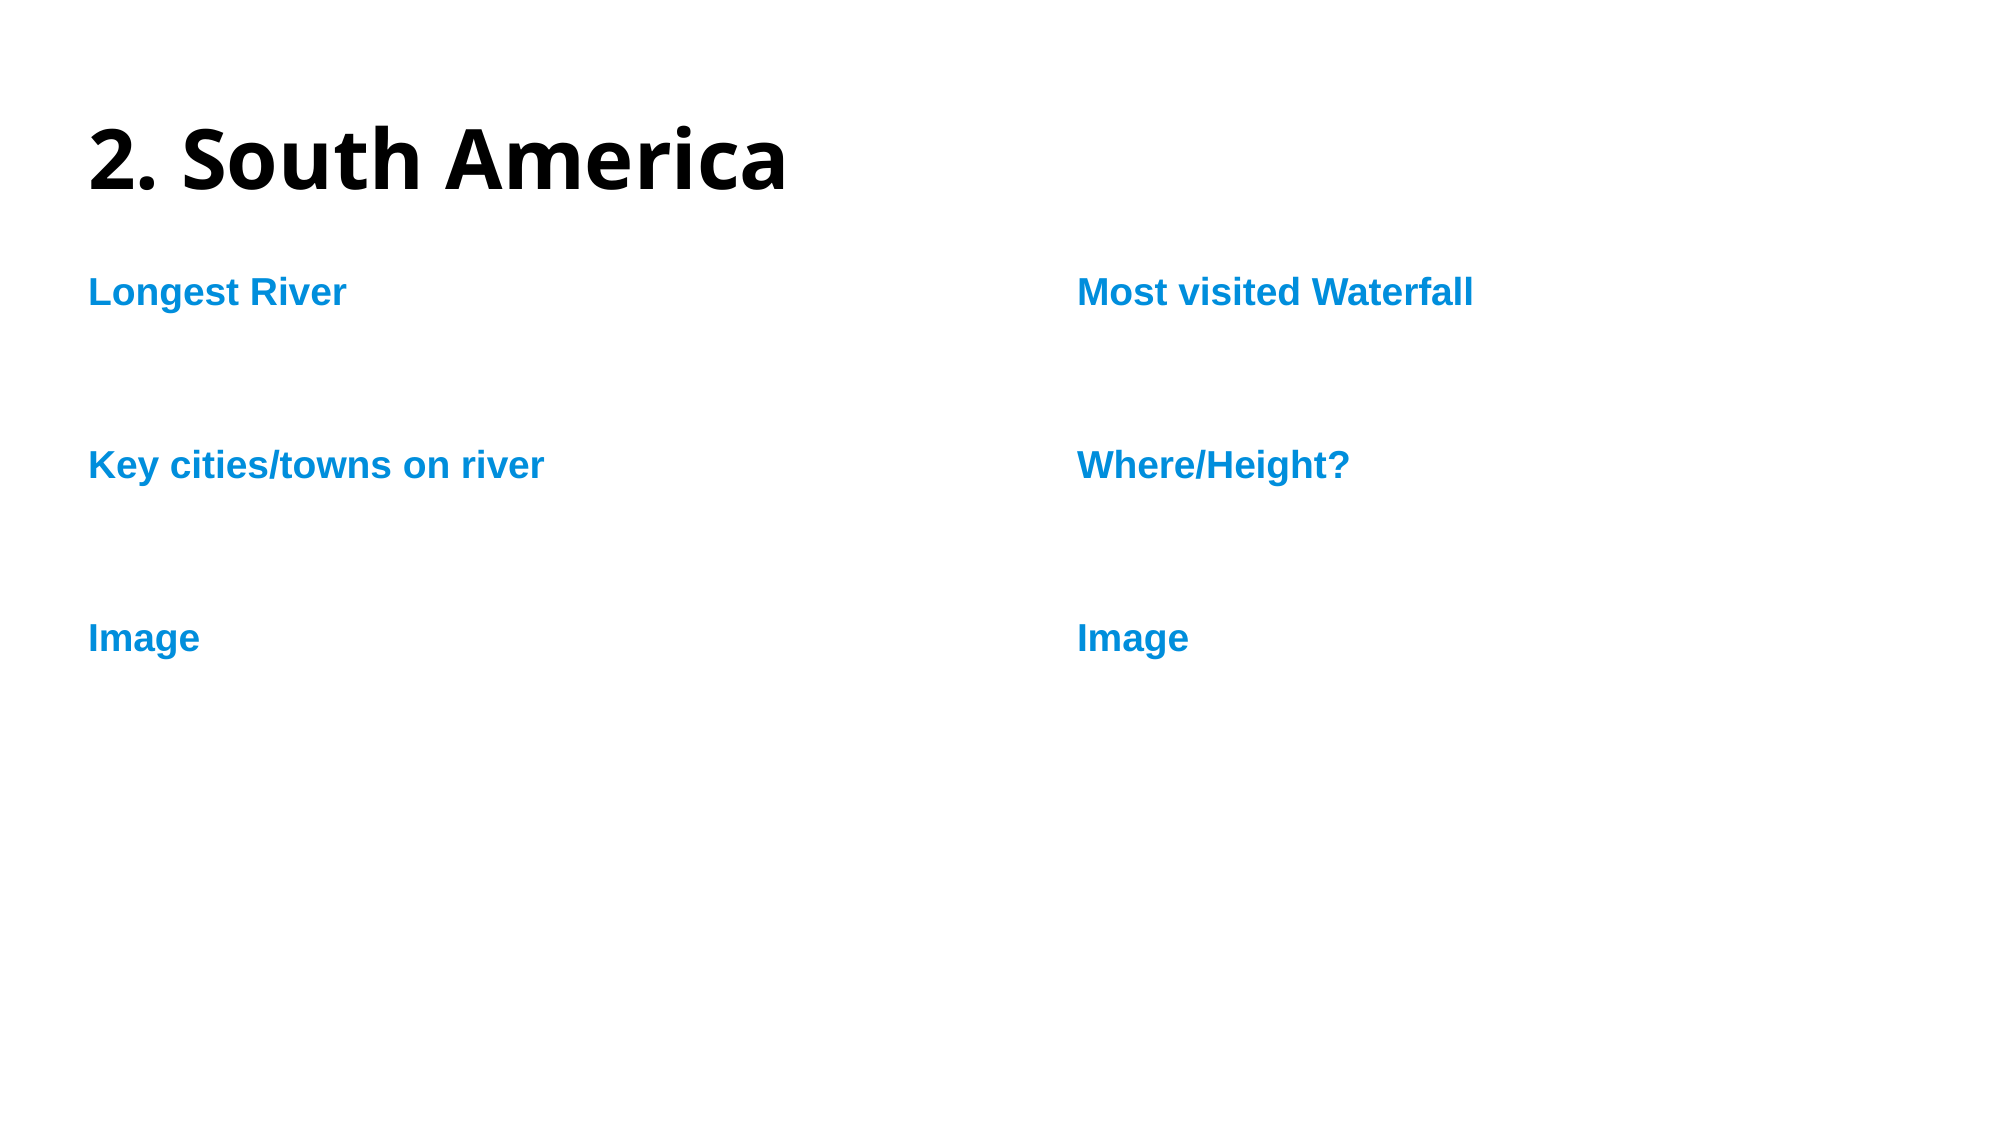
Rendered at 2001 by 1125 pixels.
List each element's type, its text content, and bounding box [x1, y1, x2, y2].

list Most visited Waterfall Where/Height? Image [1056, 252, 1932, 1000]
title 2. South America [68, 97, 1932, 223]
list Longest River Key cities/towns on river Image [68, 252, 943, 1000]
